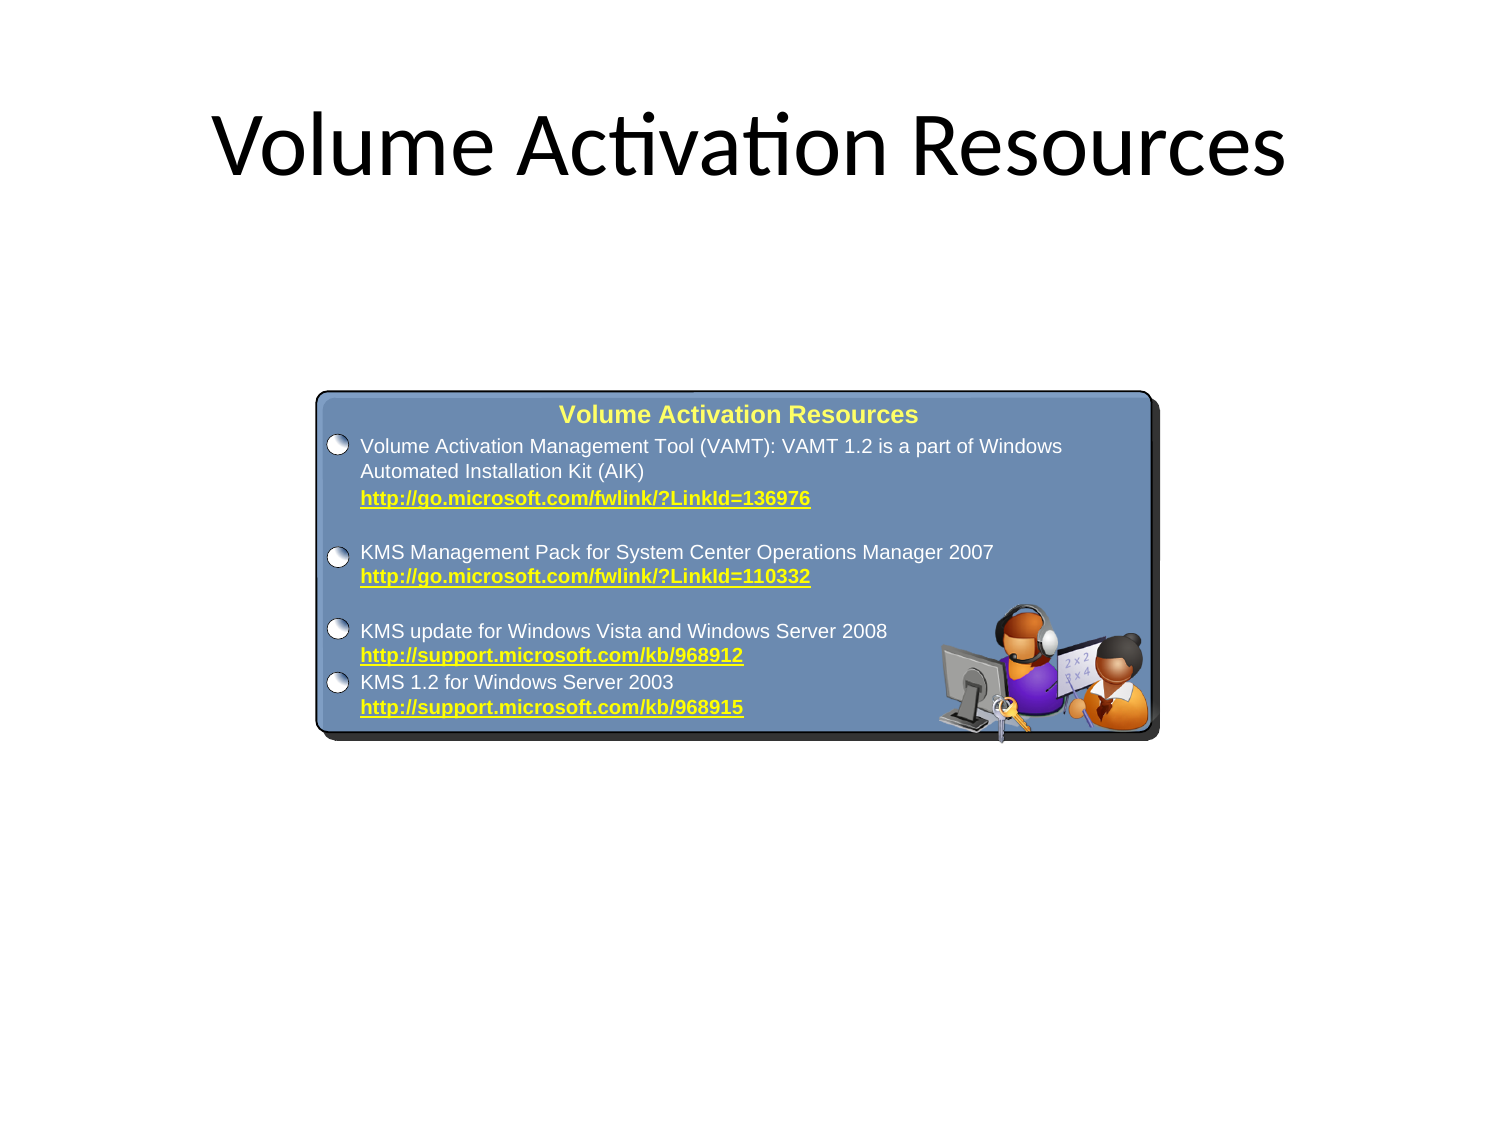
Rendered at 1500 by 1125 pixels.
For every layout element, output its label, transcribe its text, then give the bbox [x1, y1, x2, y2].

title Volume Activation Resources [75, 45, 1425, 233]
picture [312, 387, 1164, 747]
